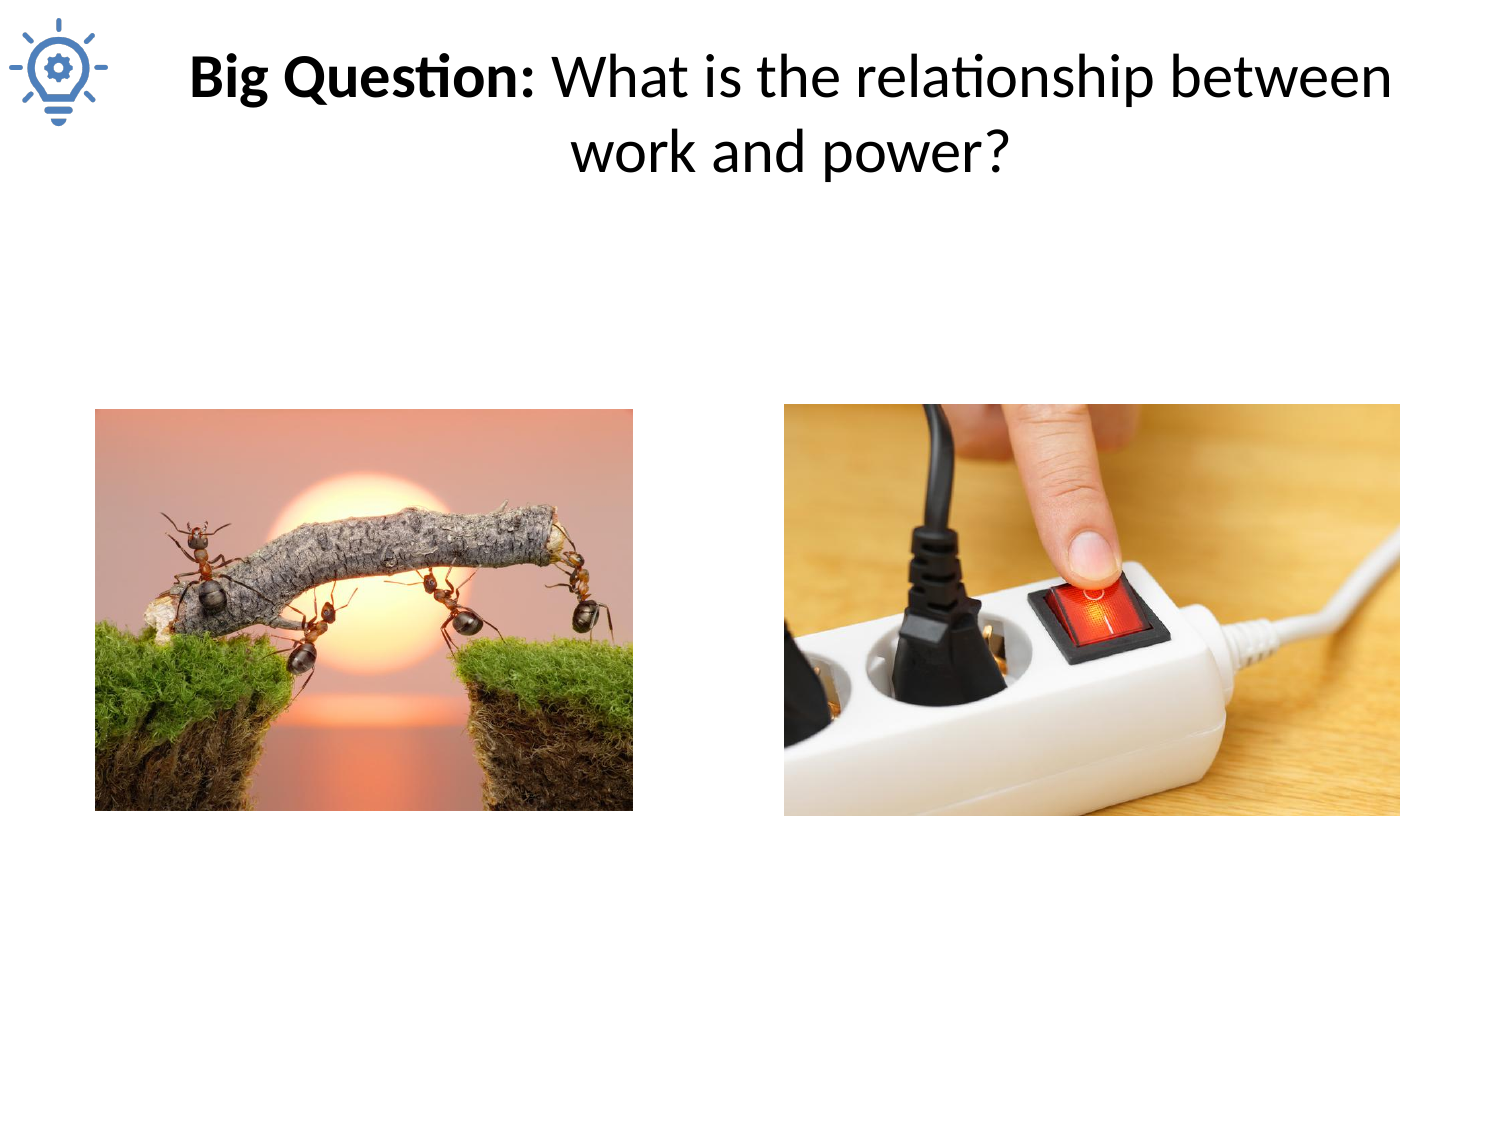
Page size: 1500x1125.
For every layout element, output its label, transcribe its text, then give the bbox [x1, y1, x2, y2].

picture [0, 404, 1466, 816]
text_box [0, 13, 118, 133]
text_box Big Question: What is the relationship between work and power? [118, 27, 1466, 193]
